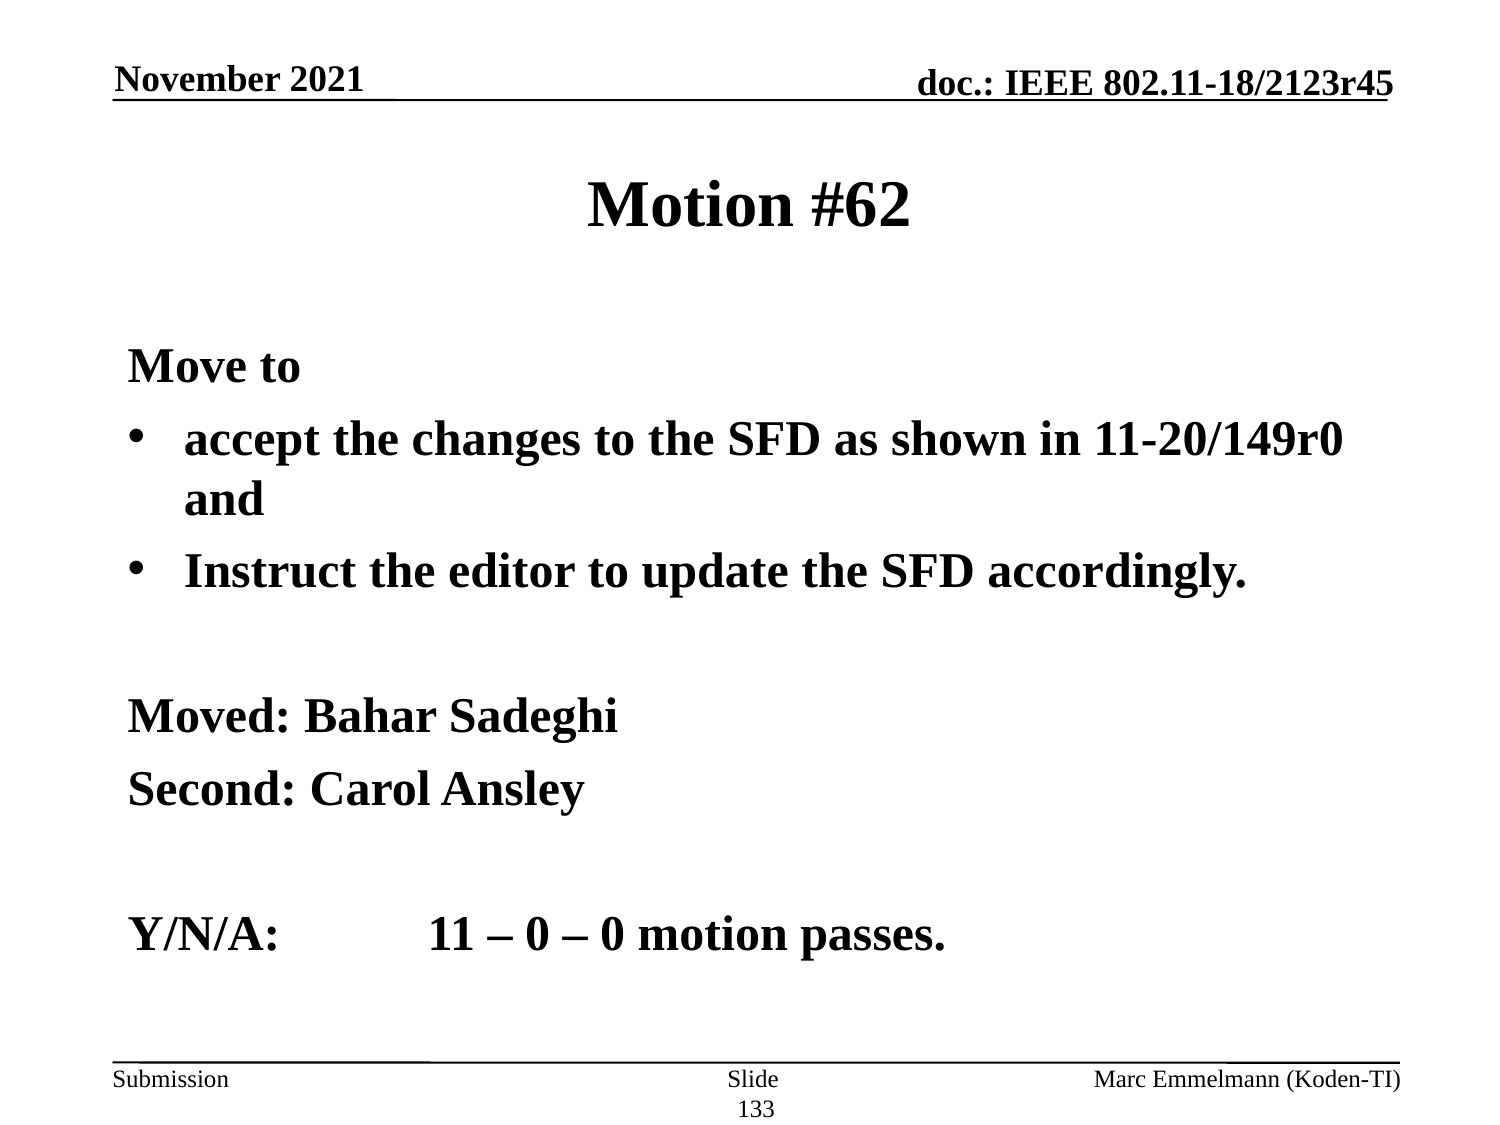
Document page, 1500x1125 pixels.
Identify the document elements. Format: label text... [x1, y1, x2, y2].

list Move to accept the changes to the SFD as shown in 11-20/149r0 and Instruct the editor to update the SFD accordingly. Moved: Bahar Sadeghi Second: Carol Ansley Y/N/A: 11 – 0 – 0 motion passes. [112, 324, 1388, 1000]
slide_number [114, 54, 423, 100]
title Motion #62 [112, 112, 1388, 288]
slide_number Slide 133 [712, 1061, 800, 1123]
footer Marc Emmelmann (Koden-TI) [878, 1061, 1402, 1093]
